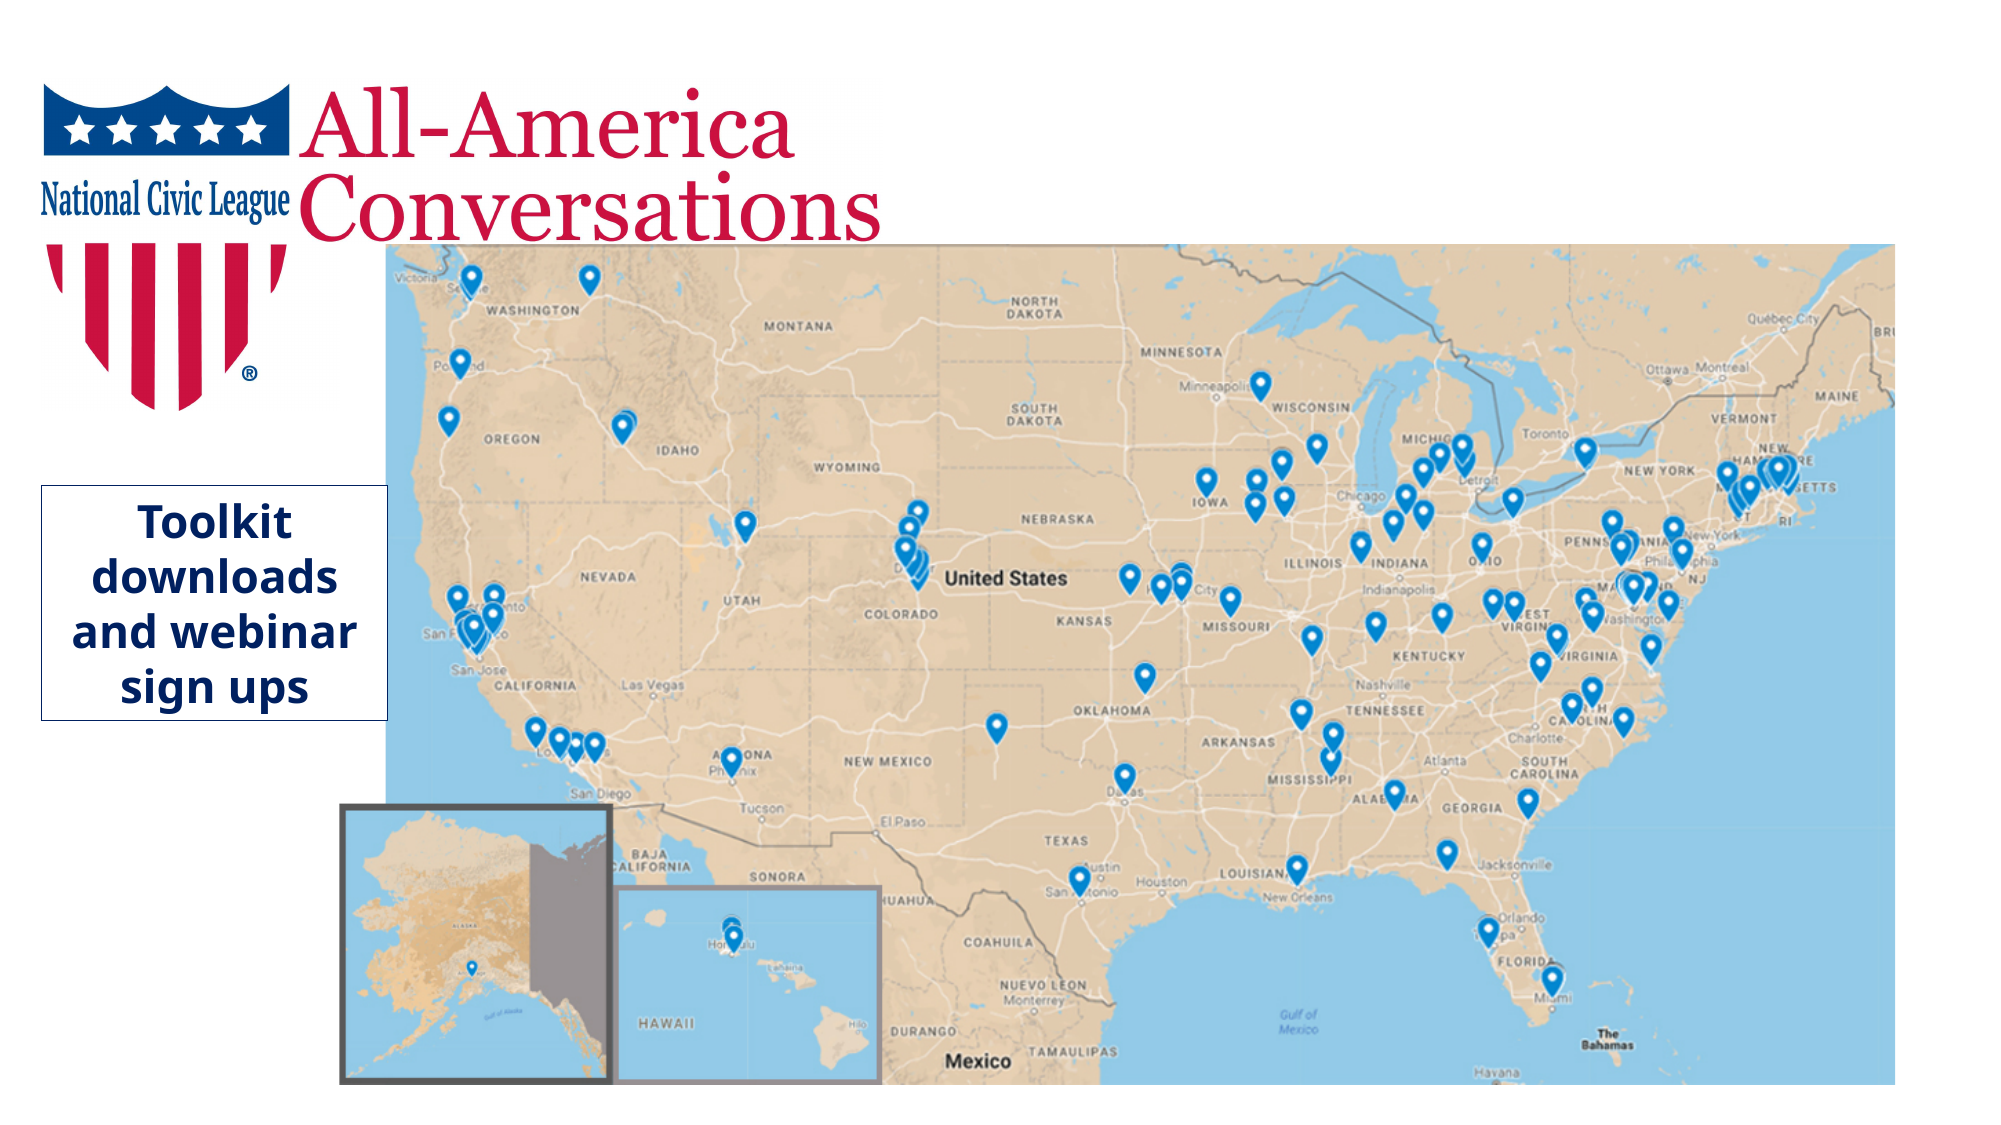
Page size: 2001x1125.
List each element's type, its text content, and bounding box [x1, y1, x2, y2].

picture [41, 78, 1896, 1085]
text_box Toolkit downloads and webinar sign ups [41, 485, 339, 721]
